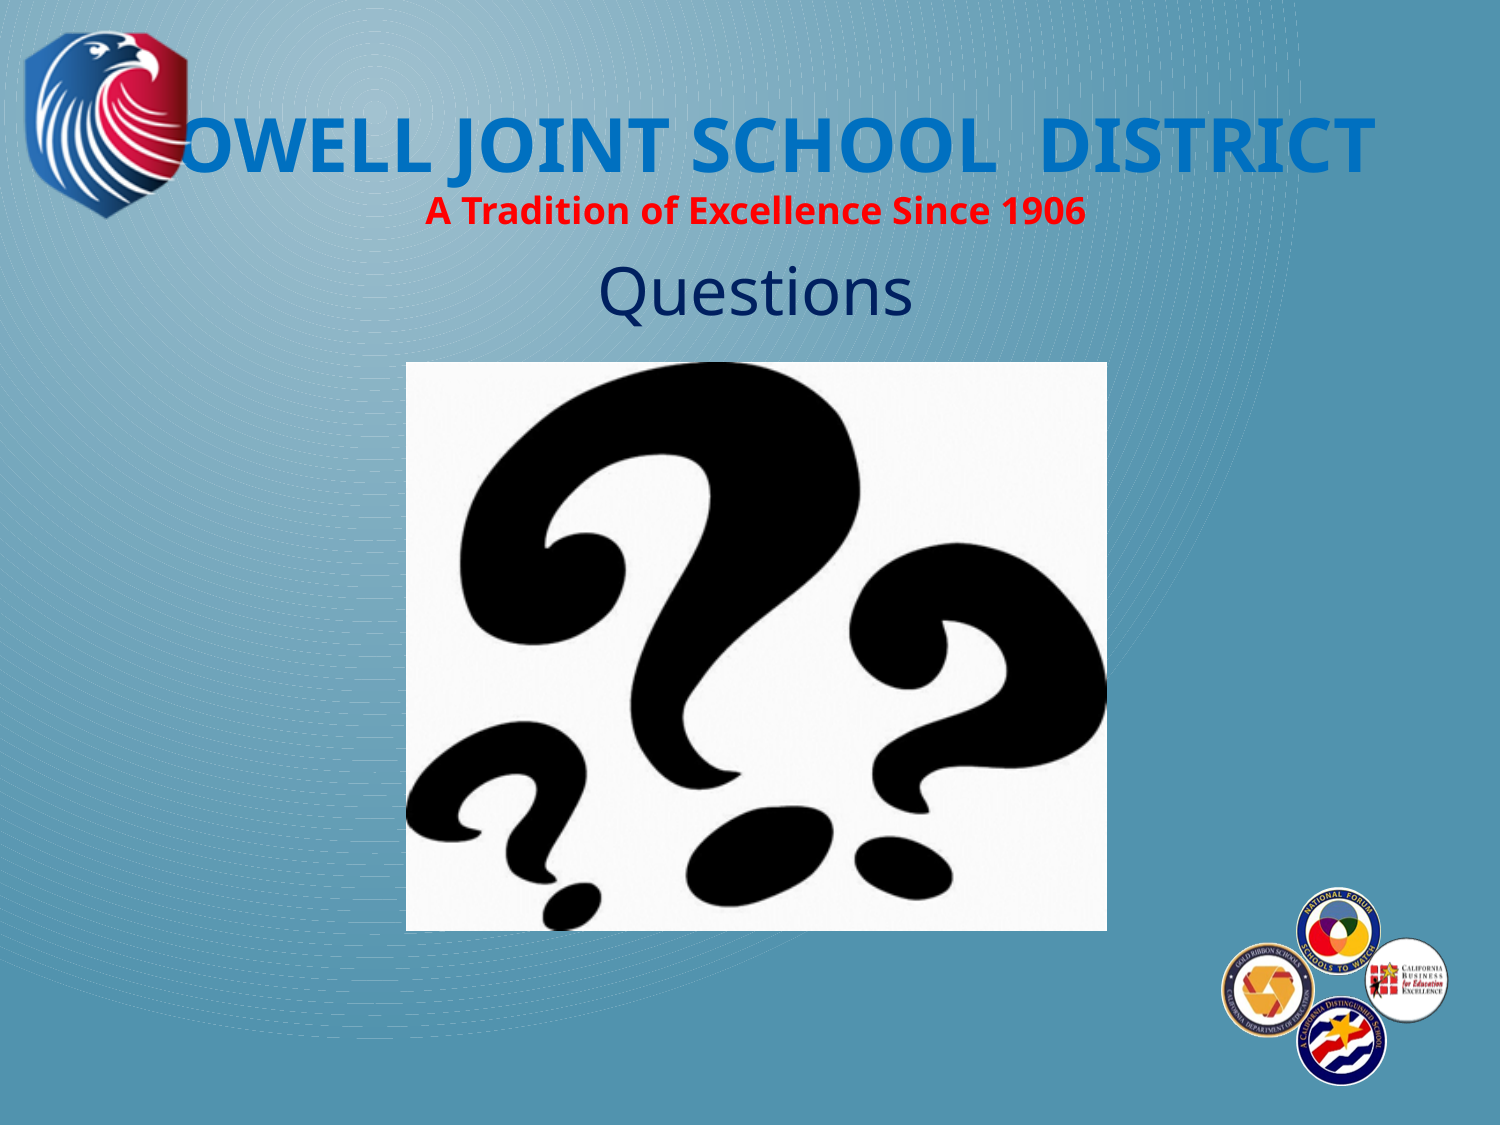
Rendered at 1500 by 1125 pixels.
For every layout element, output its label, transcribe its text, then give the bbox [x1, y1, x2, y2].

text_box LOWELL JOINT SCHOOL DISTRICT A Tradition of Excellence Since 1906 [62, 89, 1450, 240]
picture [1220, 887, 1451, 1086]
text_box Questions [149, 241, 1363, 337]
picture [12, 19, 201, 229]
picture [405, 362, 1107, 931]
